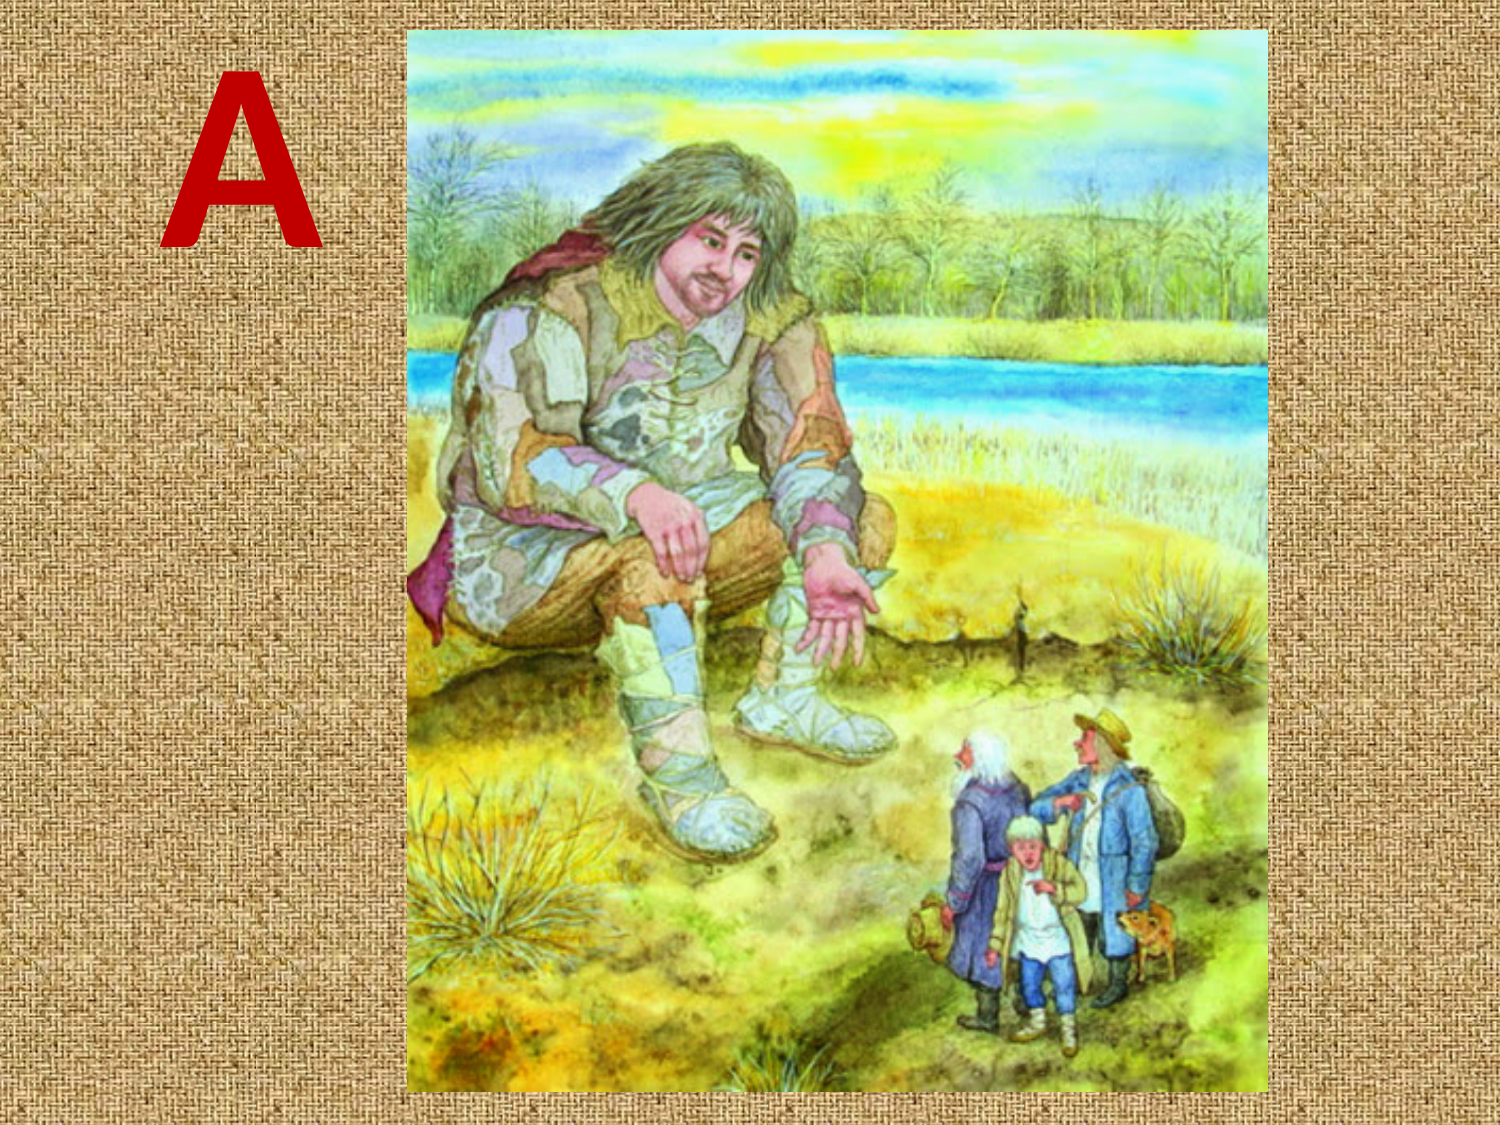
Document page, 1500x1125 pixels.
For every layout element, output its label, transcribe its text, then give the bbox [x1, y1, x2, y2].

picture [0, 0, 1500, 1125]
title А [75, 45, 402, 233]
